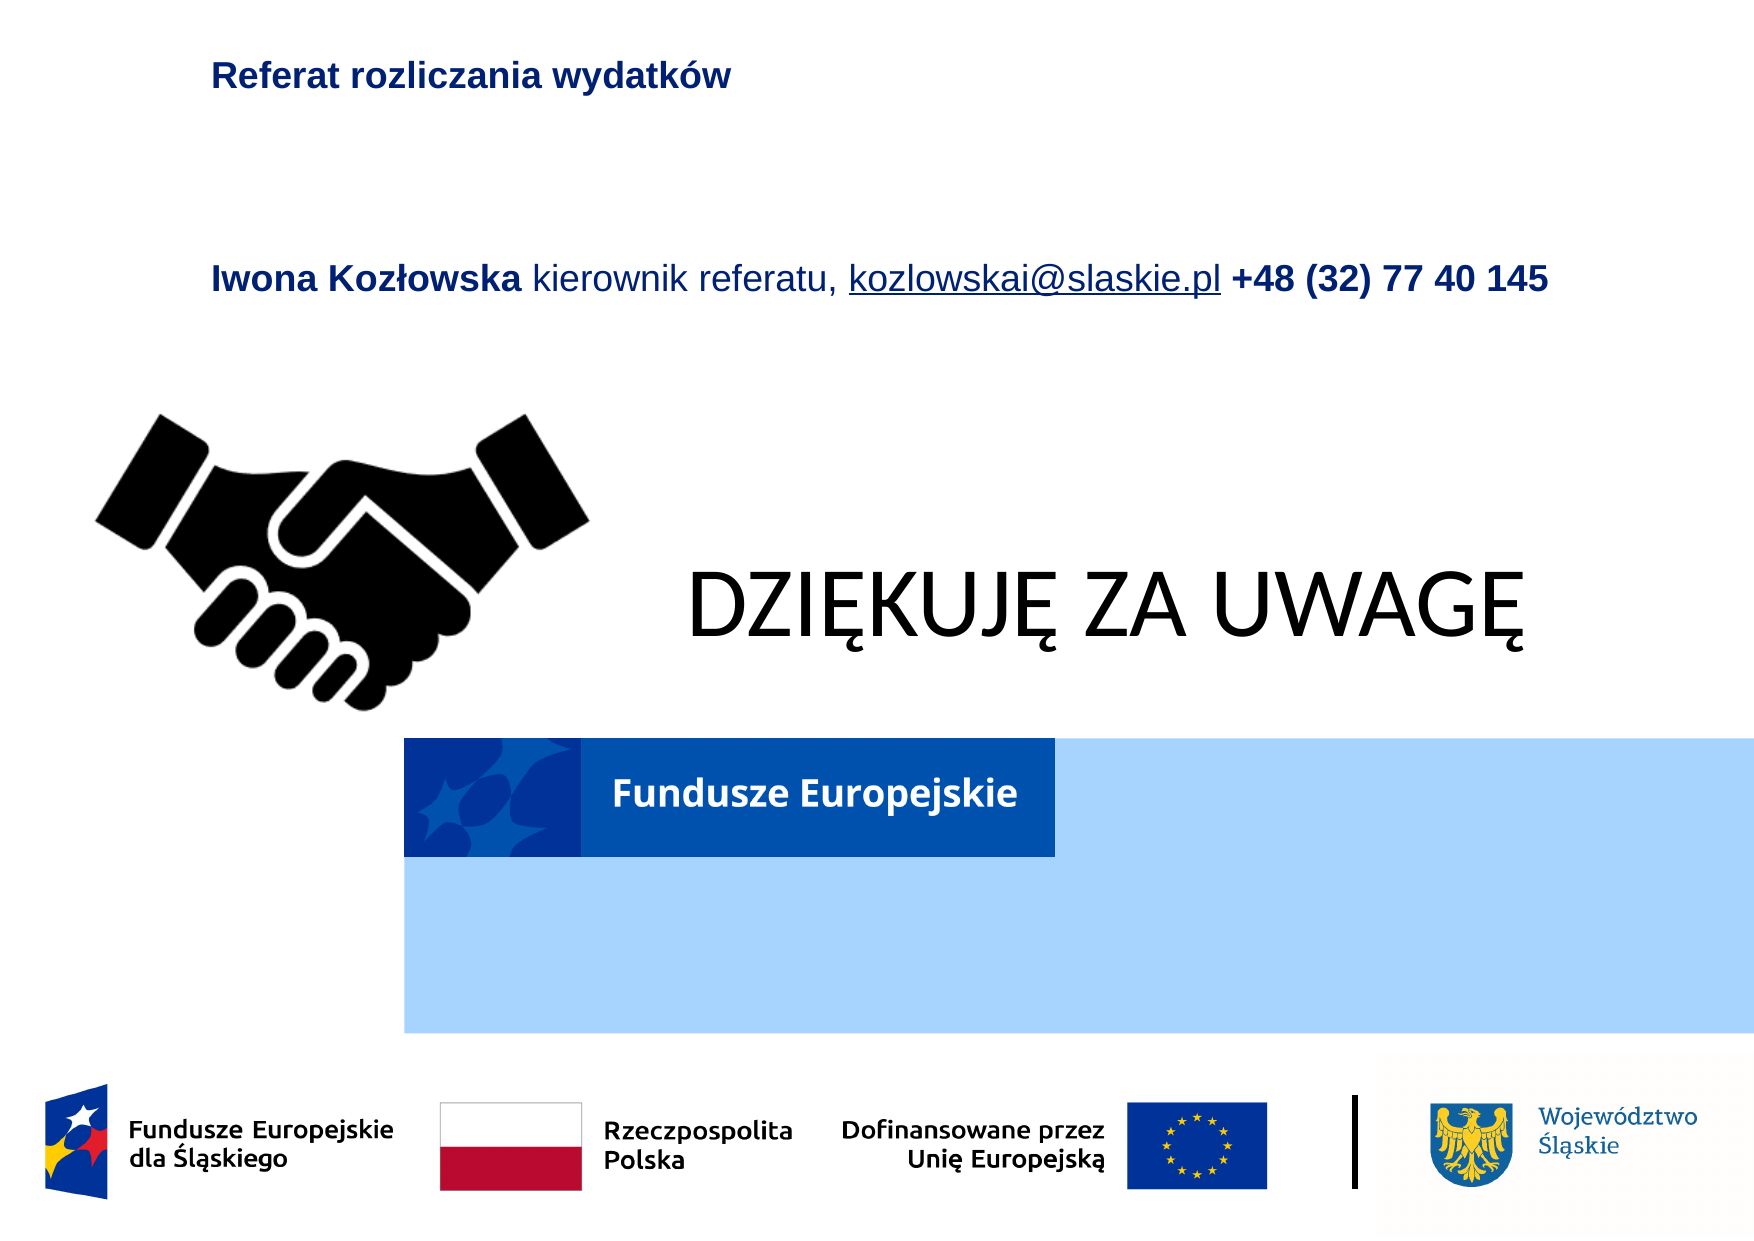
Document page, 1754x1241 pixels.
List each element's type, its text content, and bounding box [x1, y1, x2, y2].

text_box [14, 1053, 1754, 1237]
text_box DZIĘKUJĘ ZA UWAGĘ [616, 529, 1681, 665]
title Referat rozliczania wydatków Iwona Kozłowska kierownik referatu, kozlowskai@slaskie.pl +48 (32) 77 40 145 [211, 665, 1681, 1030]
picture [69, 289, 616, 837]
title Referat rozliczania wydatków Iwona Kozłowska kierownik referatu, kozlowskai@slaskie.pl +48 (32) 77 40 145 [211, 28, 1681, 529]
